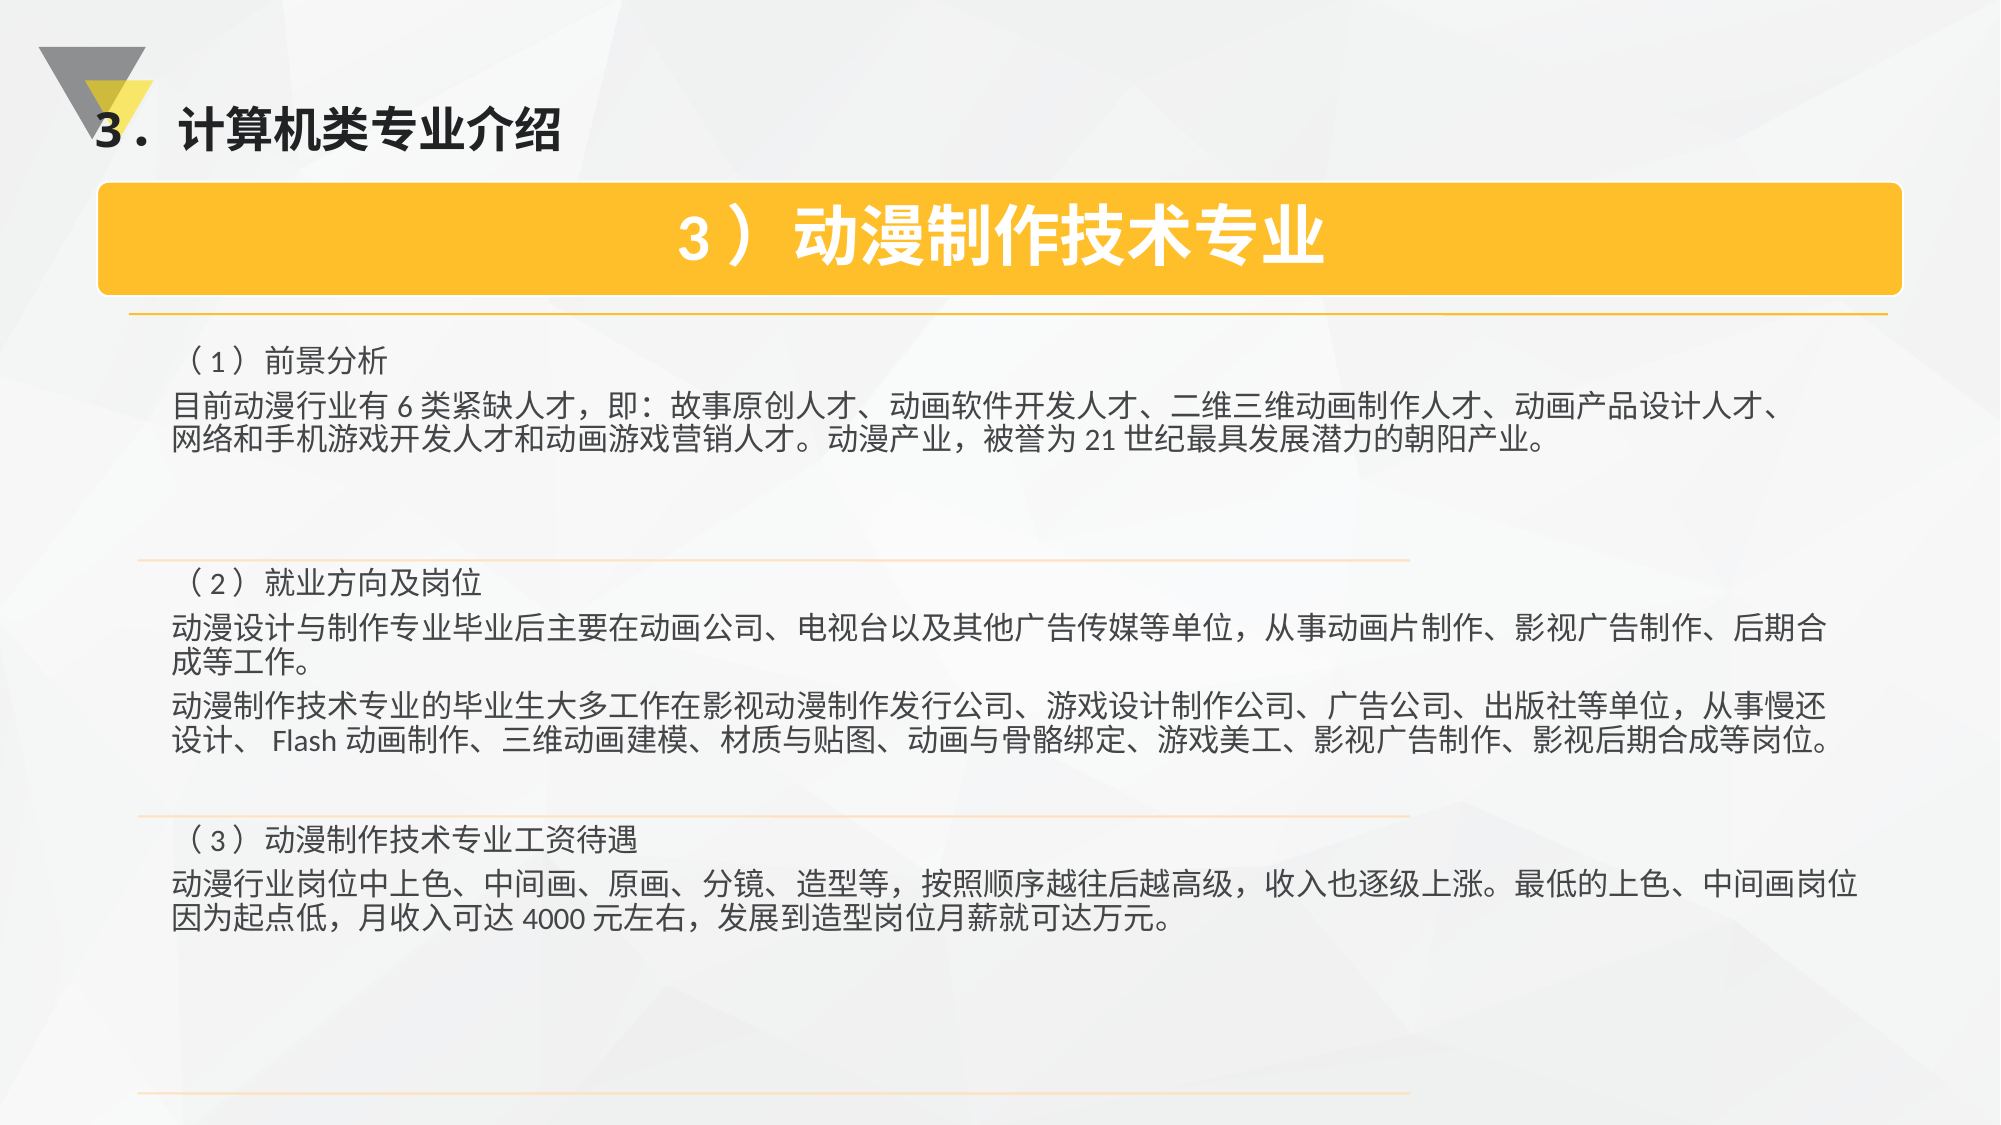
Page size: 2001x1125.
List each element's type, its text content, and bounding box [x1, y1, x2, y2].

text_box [128, 313, 1888, 1117]
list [97, 181, 1904, 1125]
title 3．计算机类专业介绍 [79, 98, 1888, 213]
